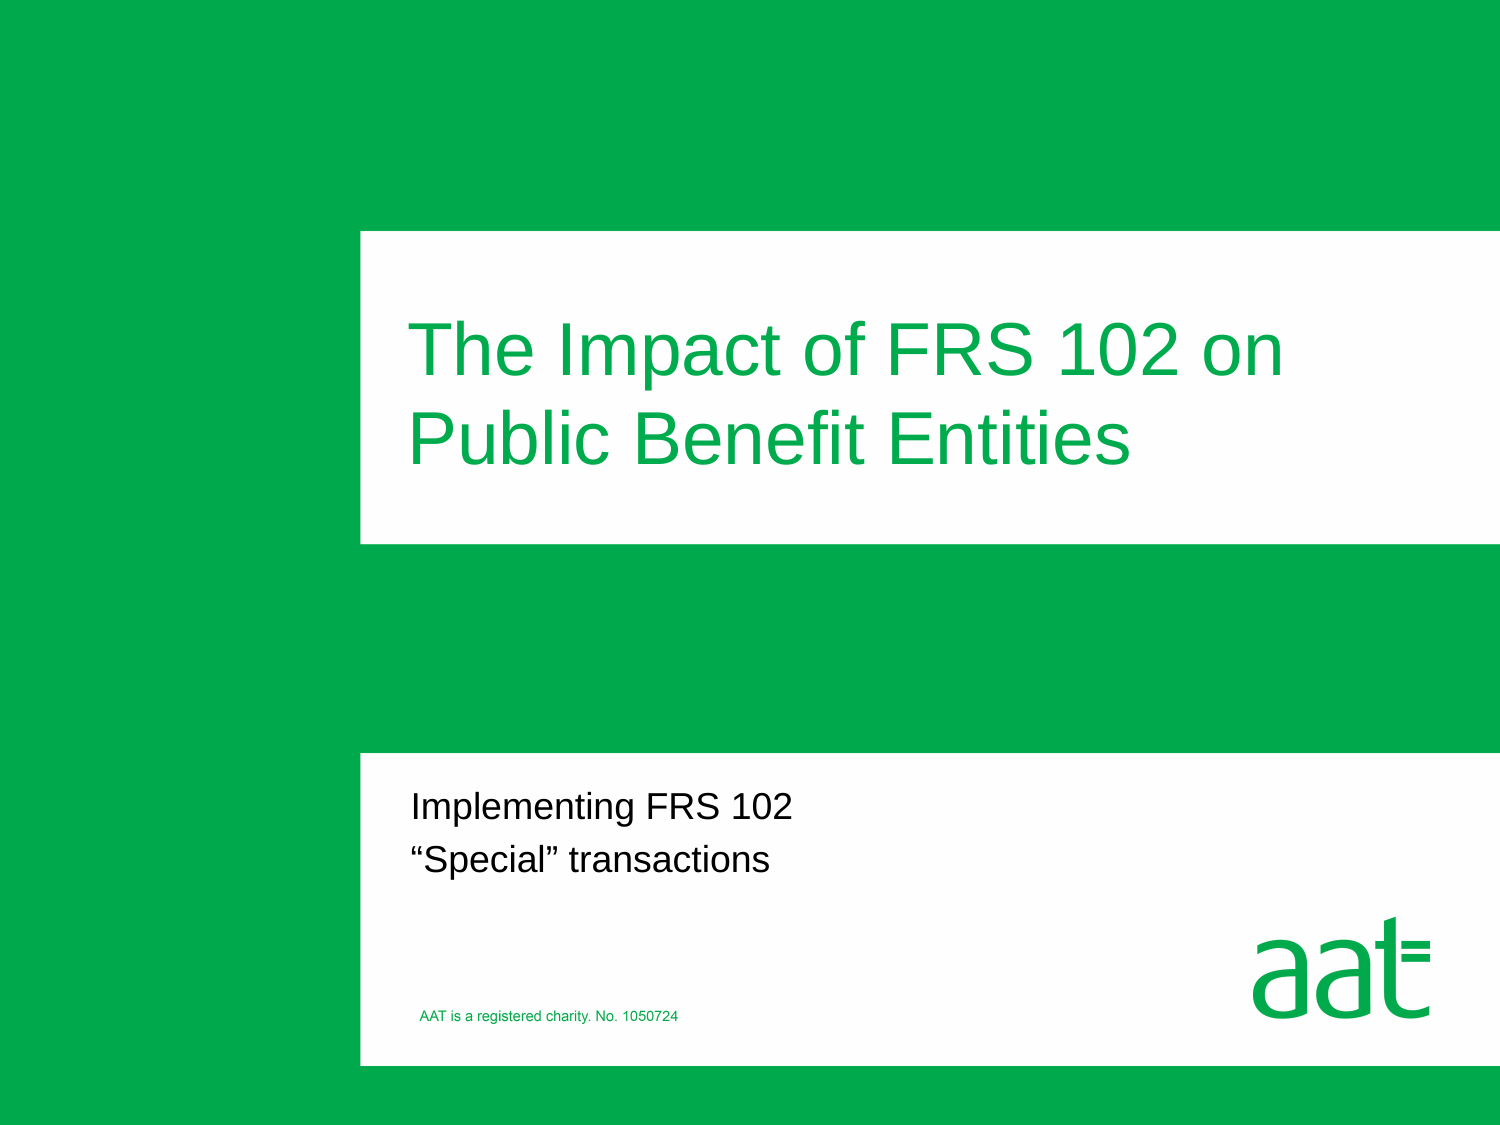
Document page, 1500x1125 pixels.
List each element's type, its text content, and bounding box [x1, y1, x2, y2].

picture [0, 0, 1500, 1125]
title The Impact of FRS 102 on Public Benefit Entities [392, 262, 1475, 518]
subtitle Implementing FRS 102 “Special” transactions [395, 774, 1446, 1063]
